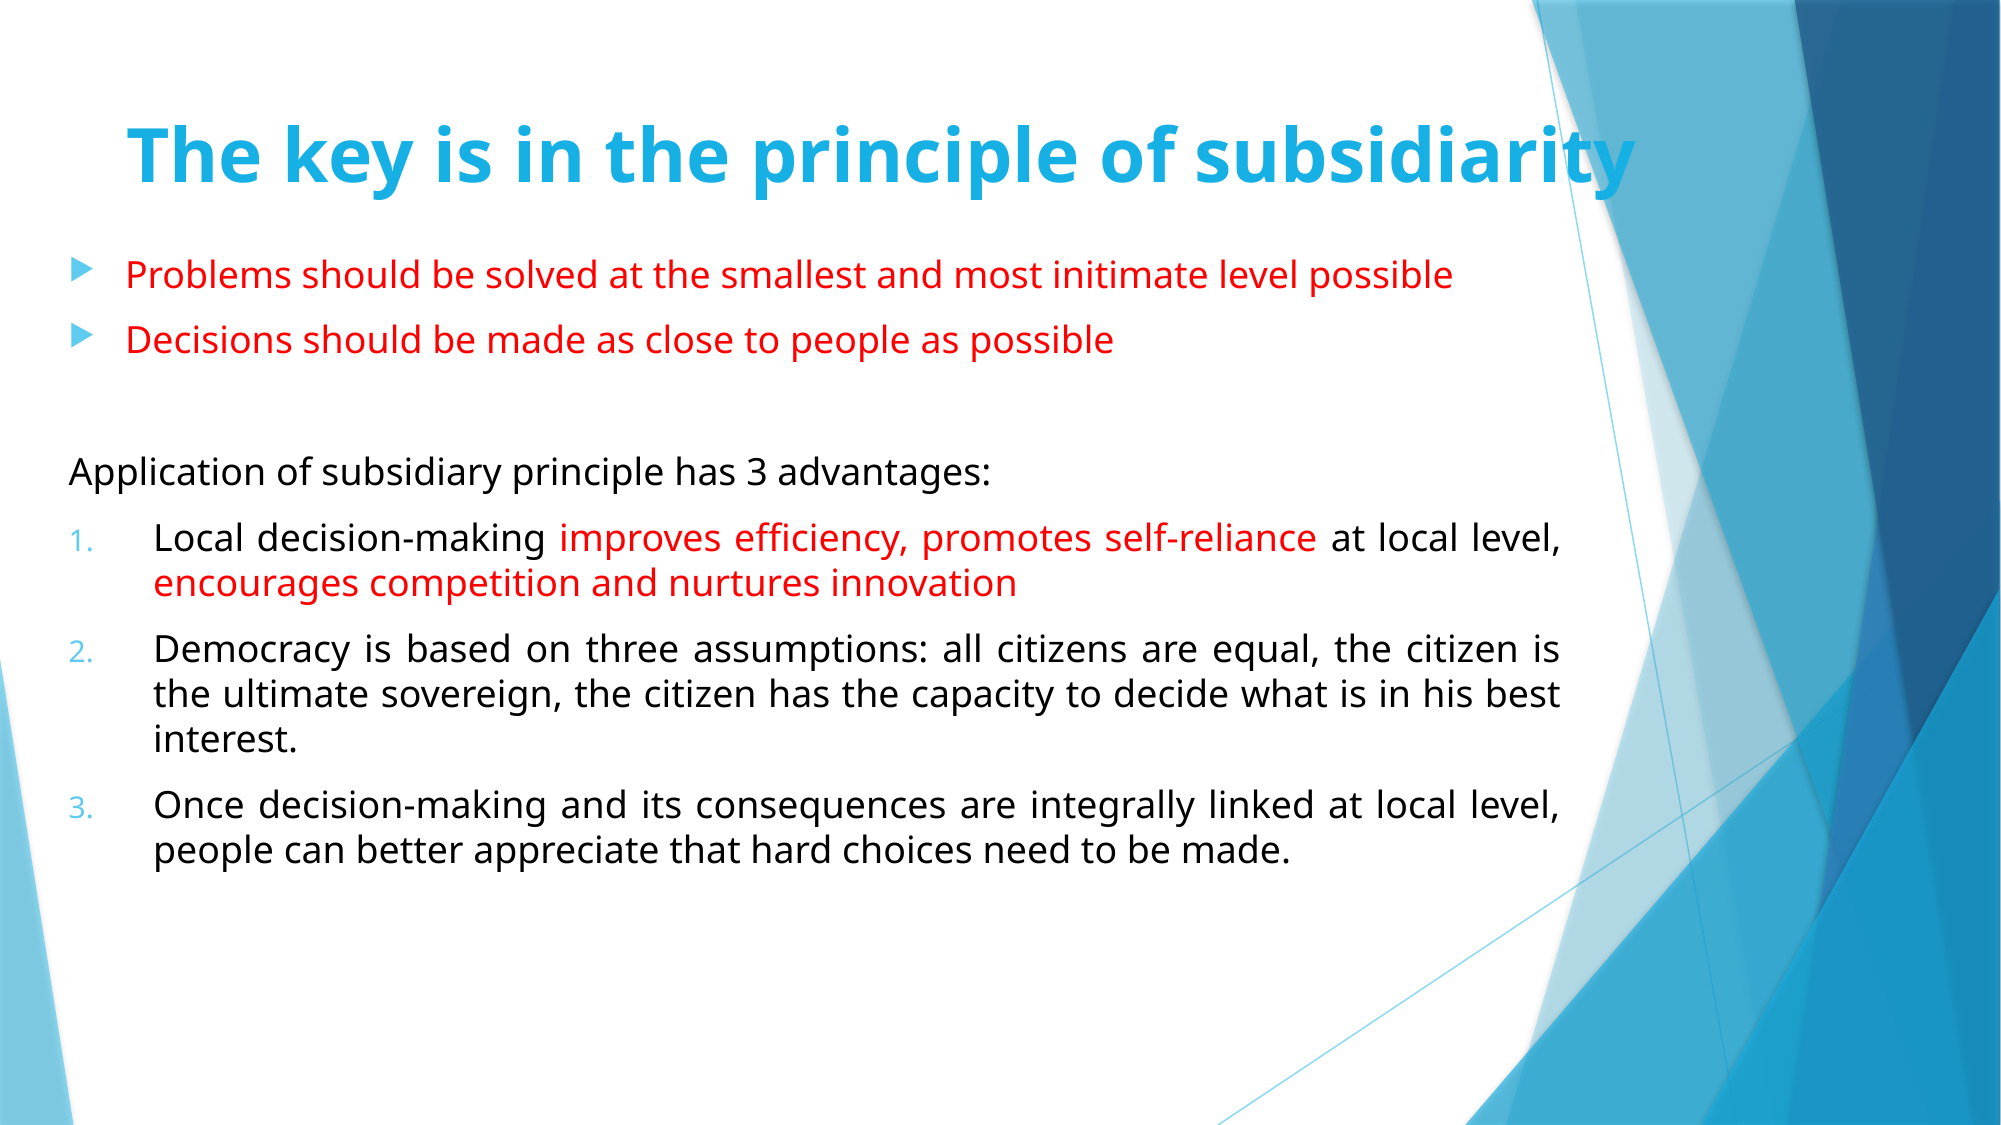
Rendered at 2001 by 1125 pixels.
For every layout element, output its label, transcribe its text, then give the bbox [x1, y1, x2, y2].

list Problems should be solved at the smallest and most initimate level possible Decisions should be made as close to people as possible Application of subsidiary principle has 3 advantages: Local decision-making improves efficiency, promotes self-reliance at local level, encourages competition and nurtures innovation Democracy is based on three assumptions: all citizens are equal, the citizen is the ultimate sovereign, the citizen has the capacity to decide what is in his best interest. Once decision-making and its consequences are integrally linked at local level, people can better appreciate that hard choices need to be made. [53, 243, 1577, 1091]
title The key is in the principle of subsidiarity [111, 99, 1711, 317]
